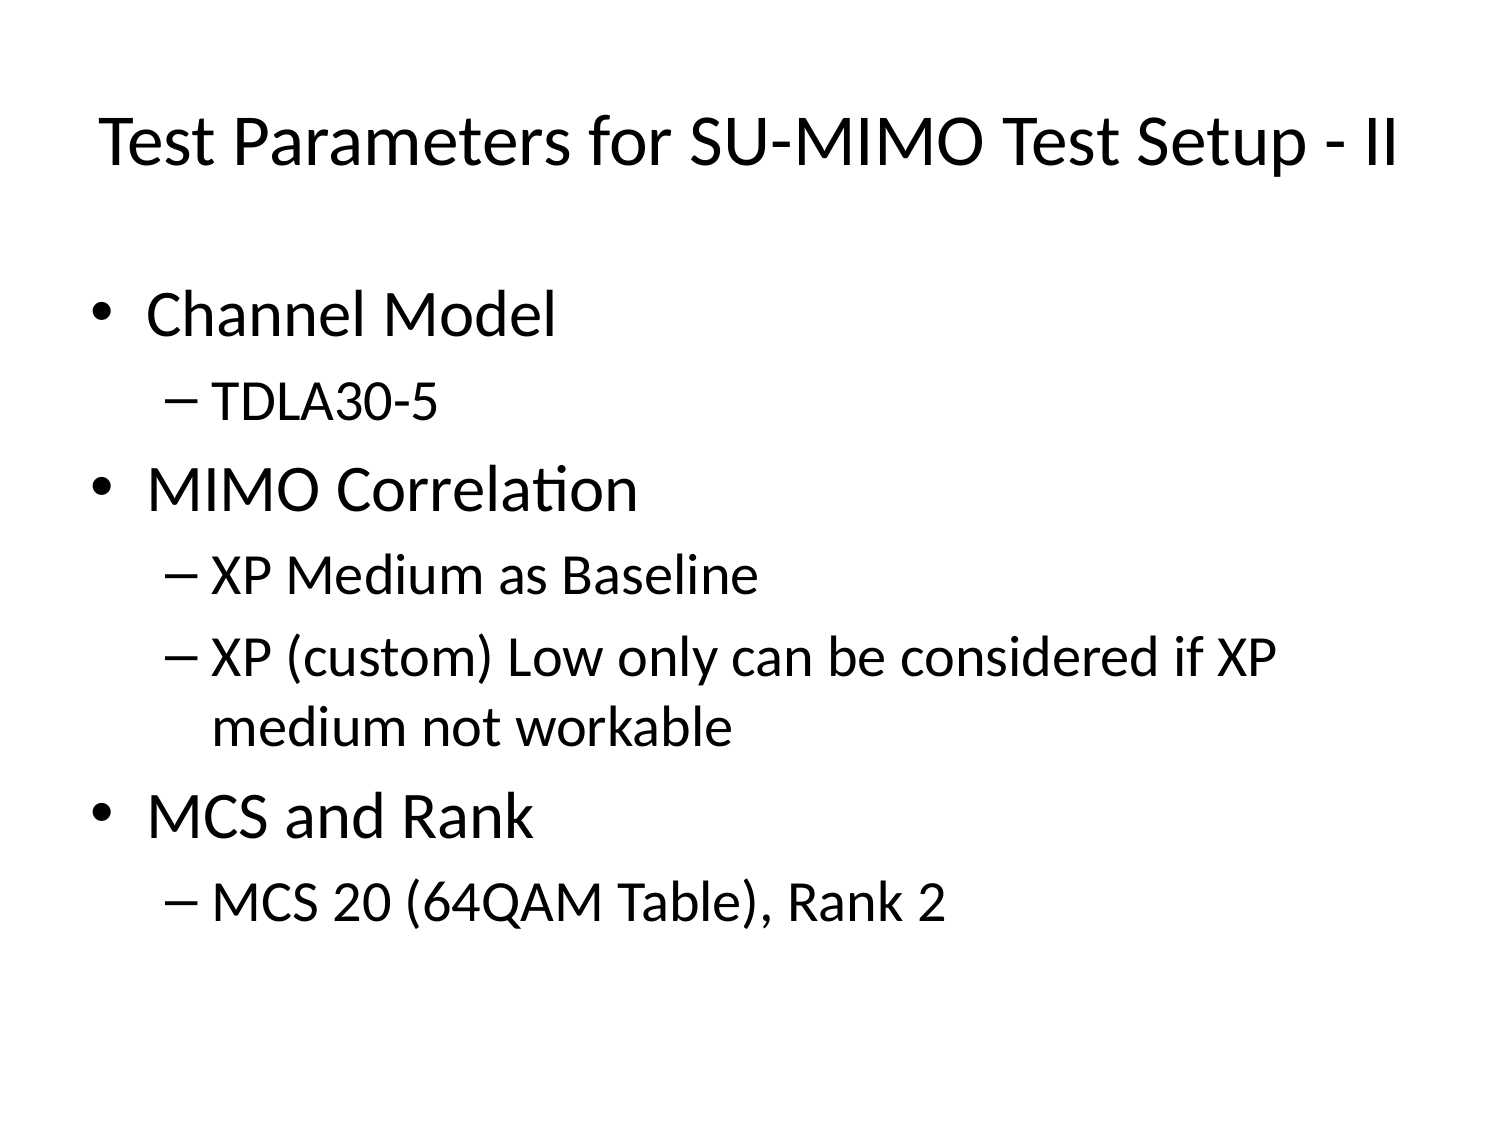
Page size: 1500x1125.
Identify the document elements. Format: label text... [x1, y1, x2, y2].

list Channel Model TDLA30-5 MIMO Correlation XP Medium as Baseline XP (custom) Low only can be considered if XP medium not workable MCS and Rank MCS 20 (64QAM Table), Rank 2 [75, 262, 1425, 1005]
title Test Parameters for SU-MIMO Test Setup - II [75, 42, 1425, 231]
